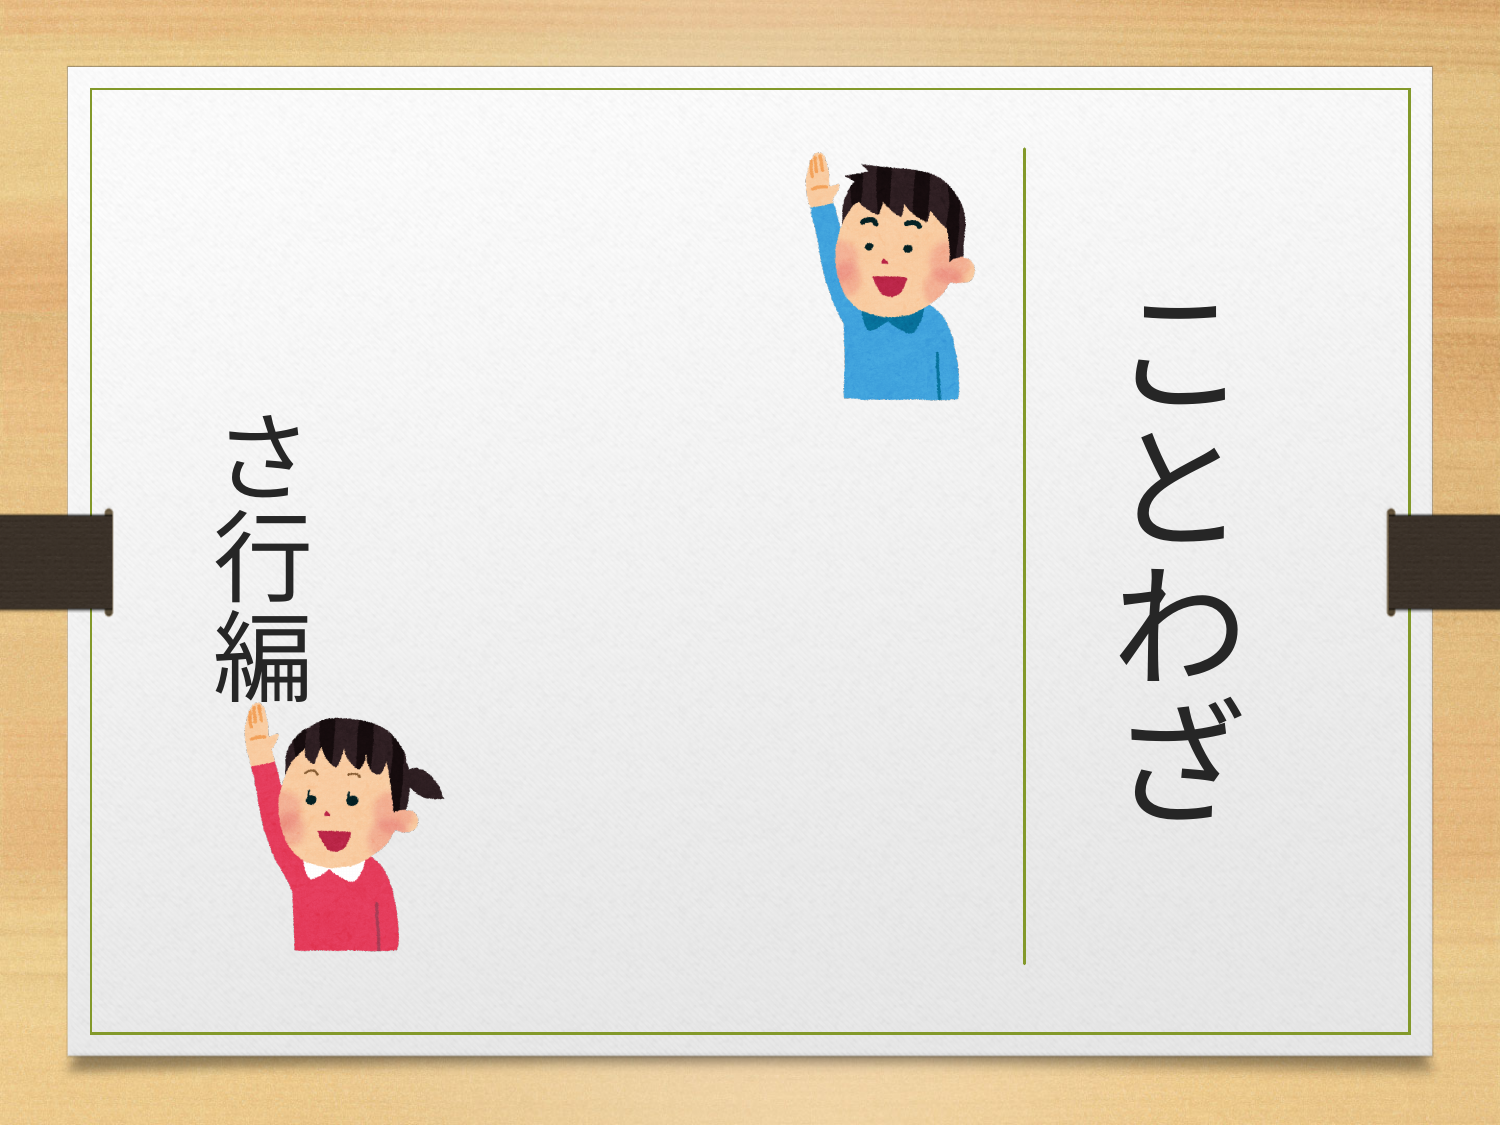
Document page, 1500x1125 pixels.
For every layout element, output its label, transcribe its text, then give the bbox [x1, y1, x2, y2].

picture [0, 0, 1500, 1125]
title ことわざ [1042, 148, 1309, 964]
list さ行編 [193, 148, 1000, 964]
